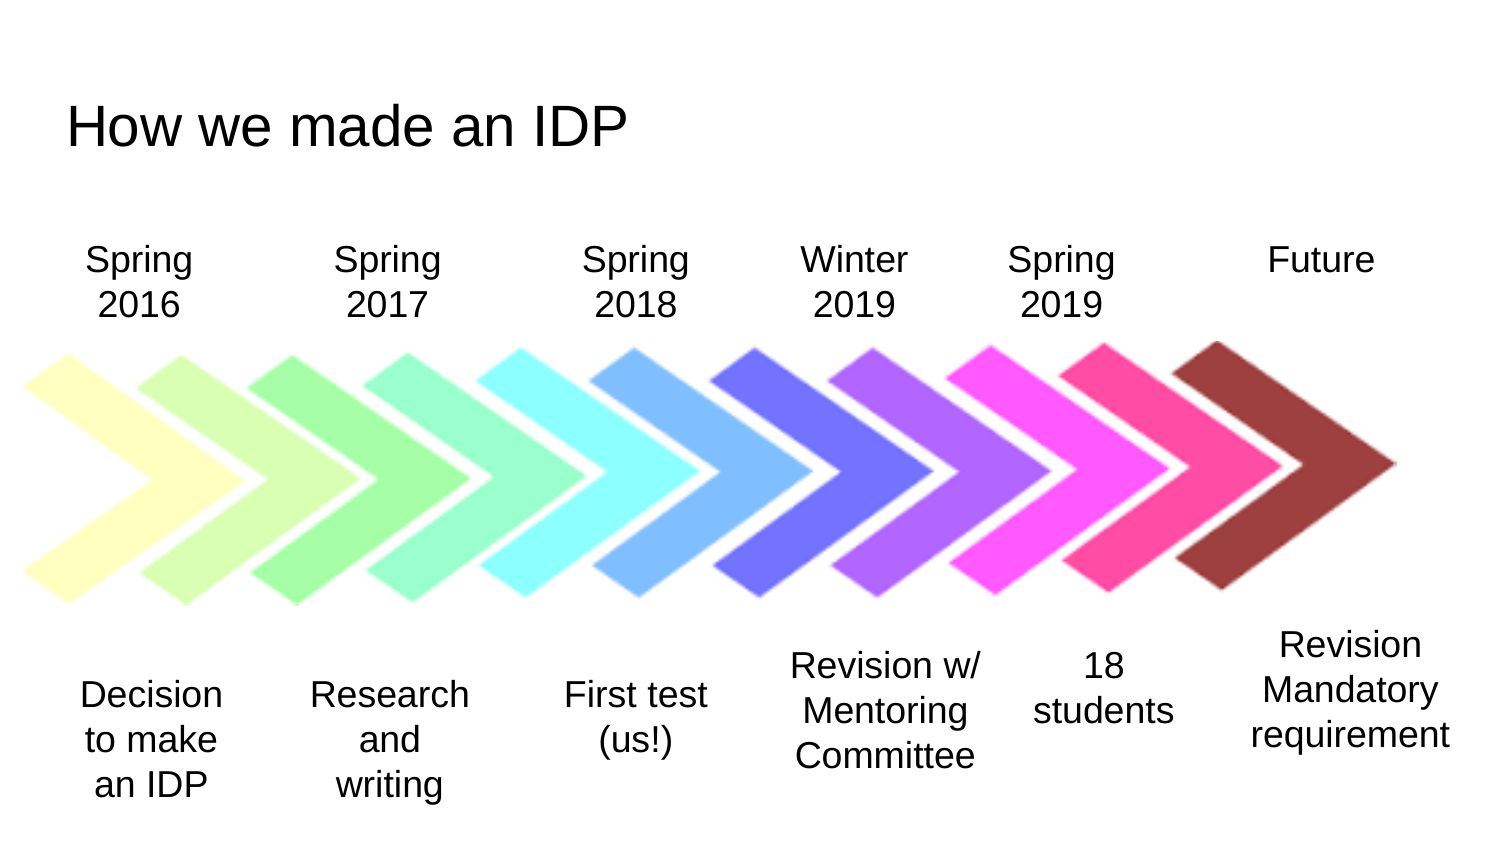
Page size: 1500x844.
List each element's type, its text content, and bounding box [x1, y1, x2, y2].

text_box Winter 2019 [754, 220, 955, 340]
text_box Spring 2019 [961, 220, 1162, 340]
title How we made an IDP [51, 72, 1449, 167]
text_box First test (us!) [517, 654, 755, 777]
text_box Revision Mandatory requirement [1232, 605, 1469, 727]
text_box 18 students [1004, 626, 1205, 748]
text_box Spring 2017 [287, 220, 488, 340]
picture [22, 341, 1397, 606]
text_box Spring 2018 [535, 220, 737, 340]
text_box Research and writing [289, 654, 491, 777]
text_box Decision to make an IDP [51, 654, 252, 777]
text_box Spring 2016 [38, 220, 240, 340]
text_box Revision w/ Mentoring Committee [767, 626, 1004, 748]
text_box Future [1221, 220, 1422, 342]
